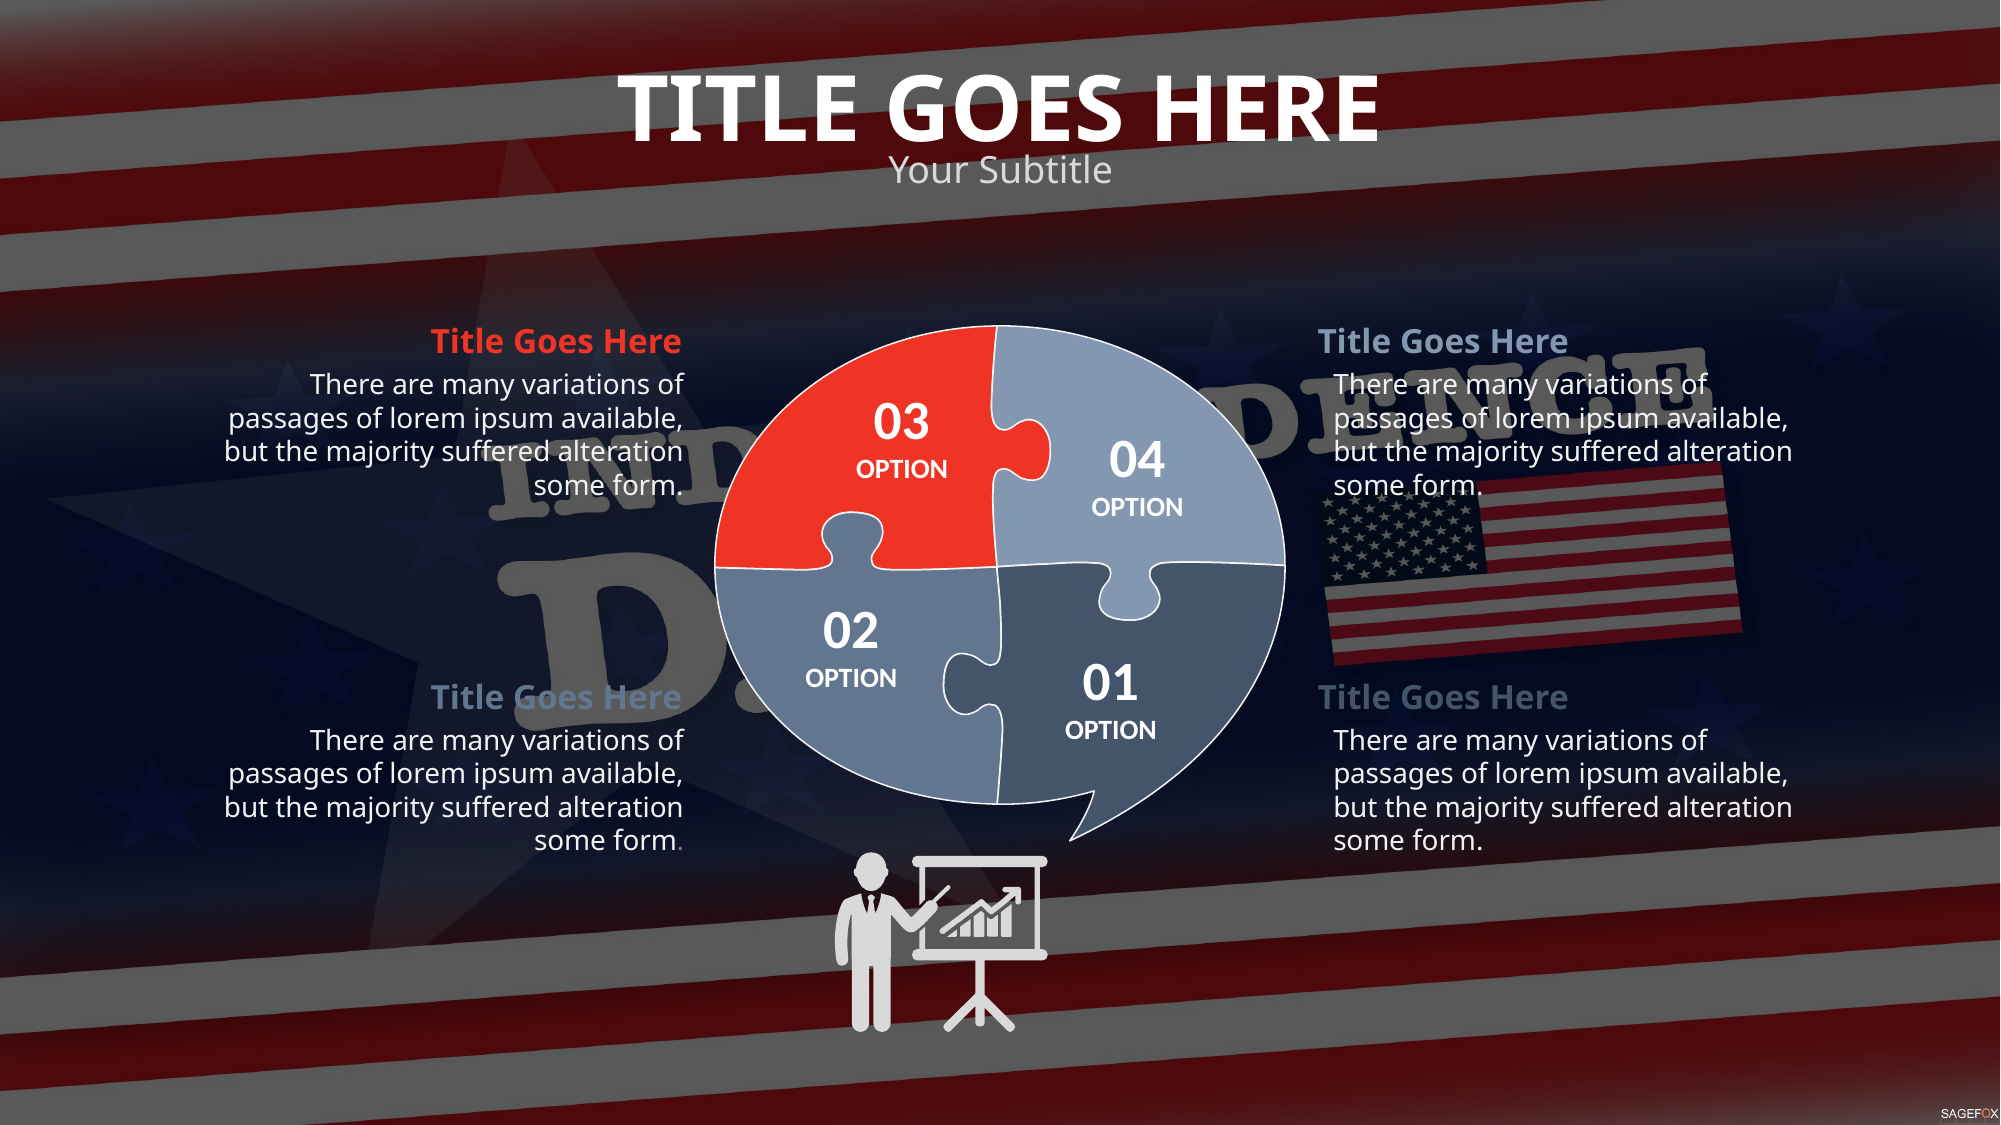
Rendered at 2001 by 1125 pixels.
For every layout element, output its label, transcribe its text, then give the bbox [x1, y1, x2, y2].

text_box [1333, 320, 1814, 502]
text_box 02 OPTION [790, 585, 912, 700]
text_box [203, 675, 684, 858]
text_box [834, 852, 1048, 1033]
text_box [714, 512, 1002, 805]
text_box [943, 562, 1286, 841]
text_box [203, 320, 684, 502]
text_box 03 OPTION [841, 376, 963, 492]
text_box 04 OPTION [1076, 414, 1199, 530]
picture [0, 0, 2001, 1125]
text_box [714, 325, 1050, 569]
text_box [548, 42, 1452, 199]
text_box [1333, 675, 1814, 858]
text_box [991, 325, 1285, 620]
text_box 01 OPTION [1050, 637, 1172, 753]
